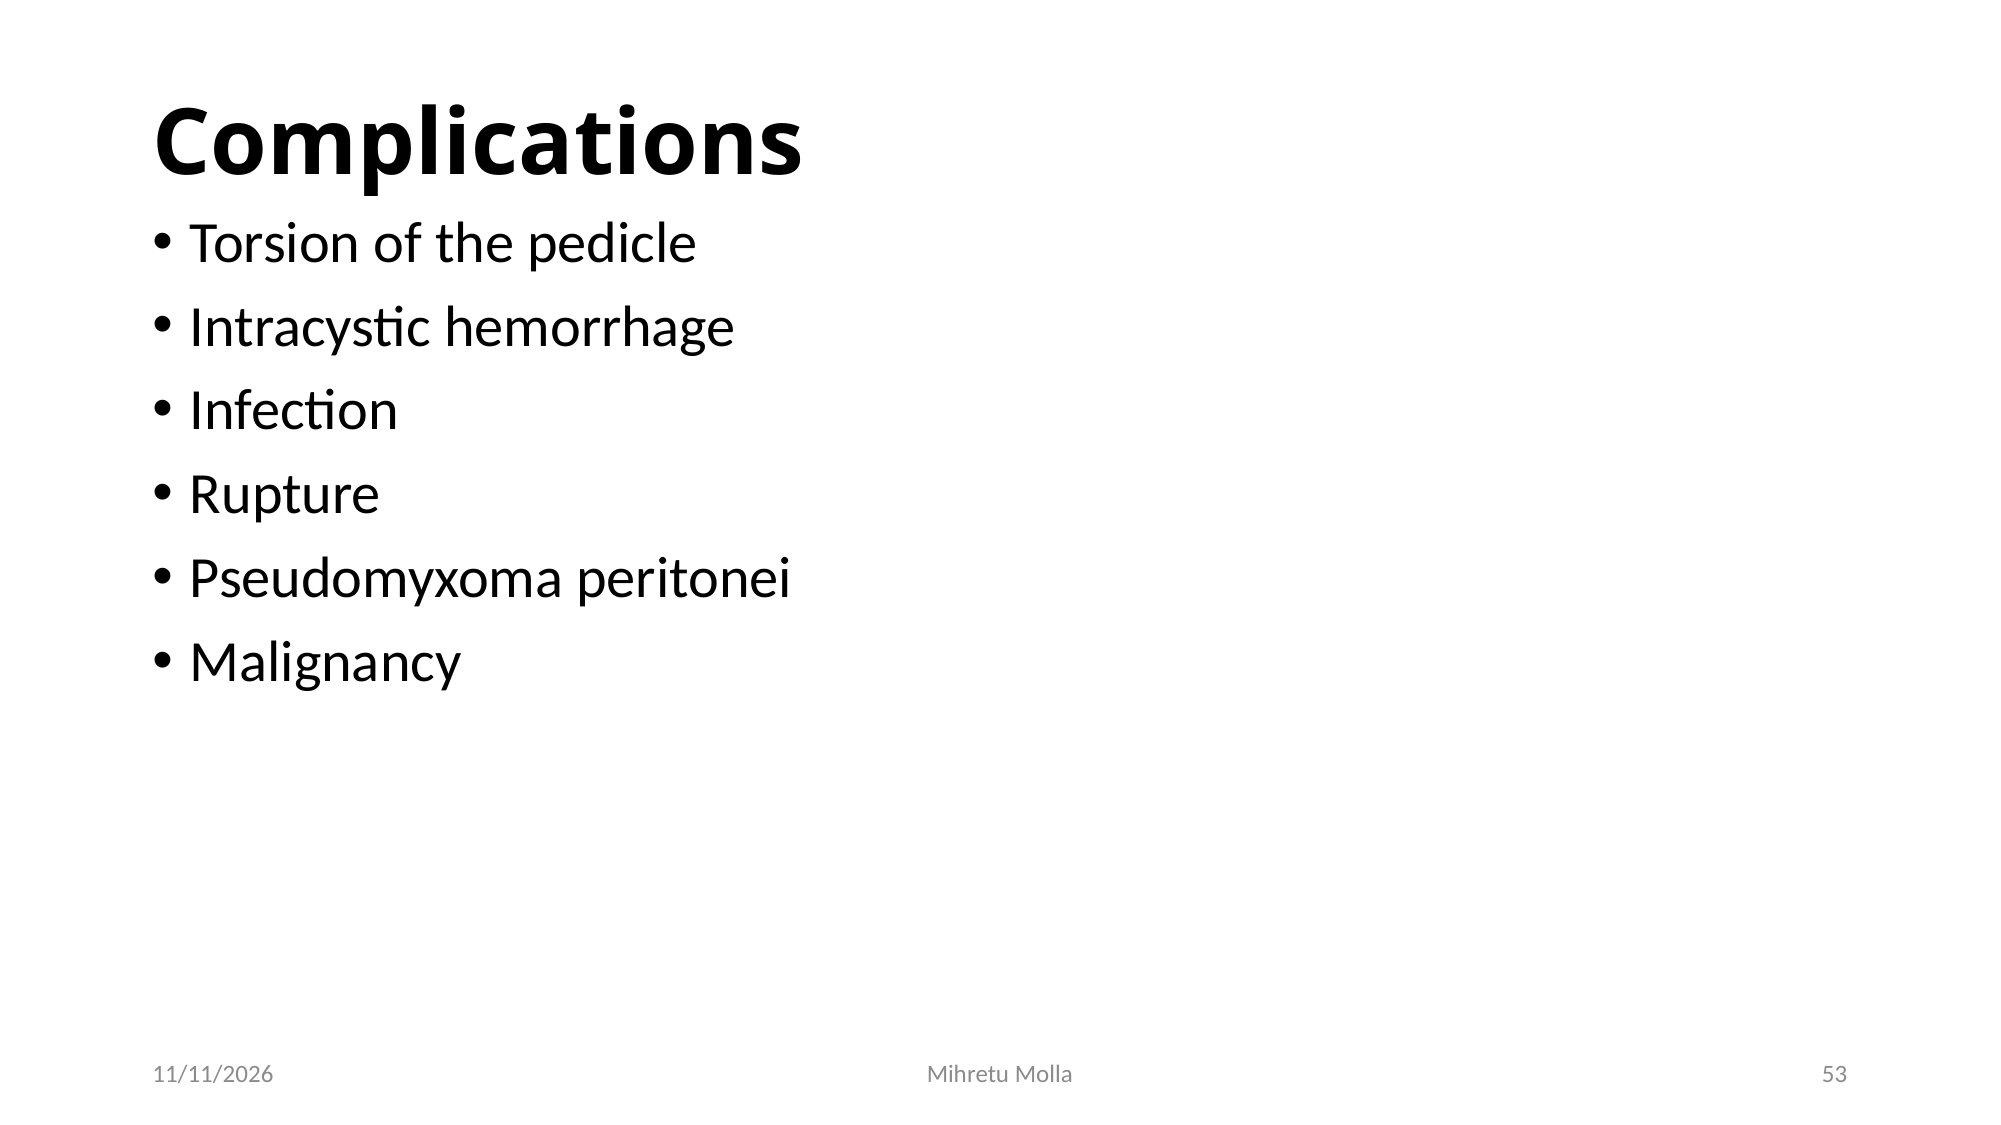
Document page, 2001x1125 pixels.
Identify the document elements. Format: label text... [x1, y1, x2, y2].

slide_number 53 [1412, 1042, 1863, 1103]
footer Mihretu Molla [662, 1042, 1338, 1103]
title Complications [137, 59, 1863, 204]
list Torsion of the pedicle Intracystic hemorrhage Infection Rupture Pseudomyxoma peritonei Malignancy [137, 204, 1896, 1014]
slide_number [137, 1042, 588, 1103]
